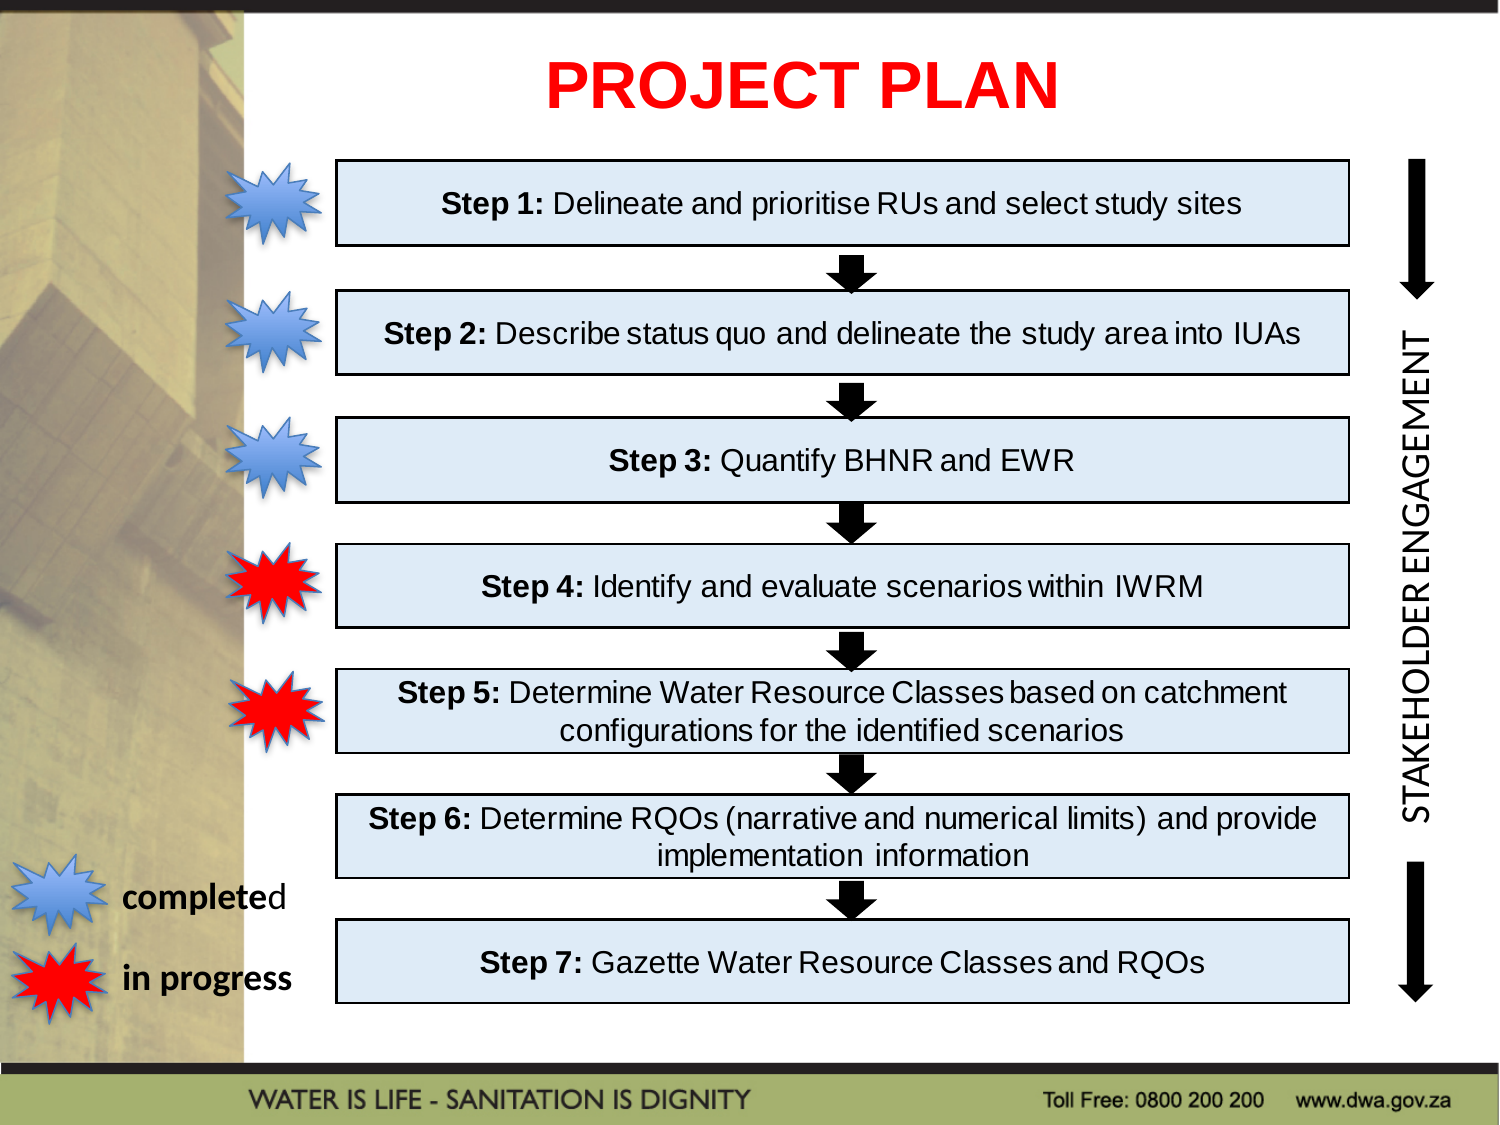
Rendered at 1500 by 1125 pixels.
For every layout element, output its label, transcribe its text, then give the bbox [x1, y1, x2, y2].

text_box [224, 416, 322, 499]
picture [0, 0, 1500, 1125]
text_box [11, 942, 107, 1025]
text_box [224, 290, 322, 374]
text_box [228, 670, 326, 754]
text_box in progress [107, 945, 308, 1006]
text_box completed [107, 864, 315, 925]
title PROJECT PLAN [127, 34, 1478, 164]
text_box [11, 853, 107, 937]
text_box [224, 542, 322, 625]
text_box [224, 162, 322, 245]
